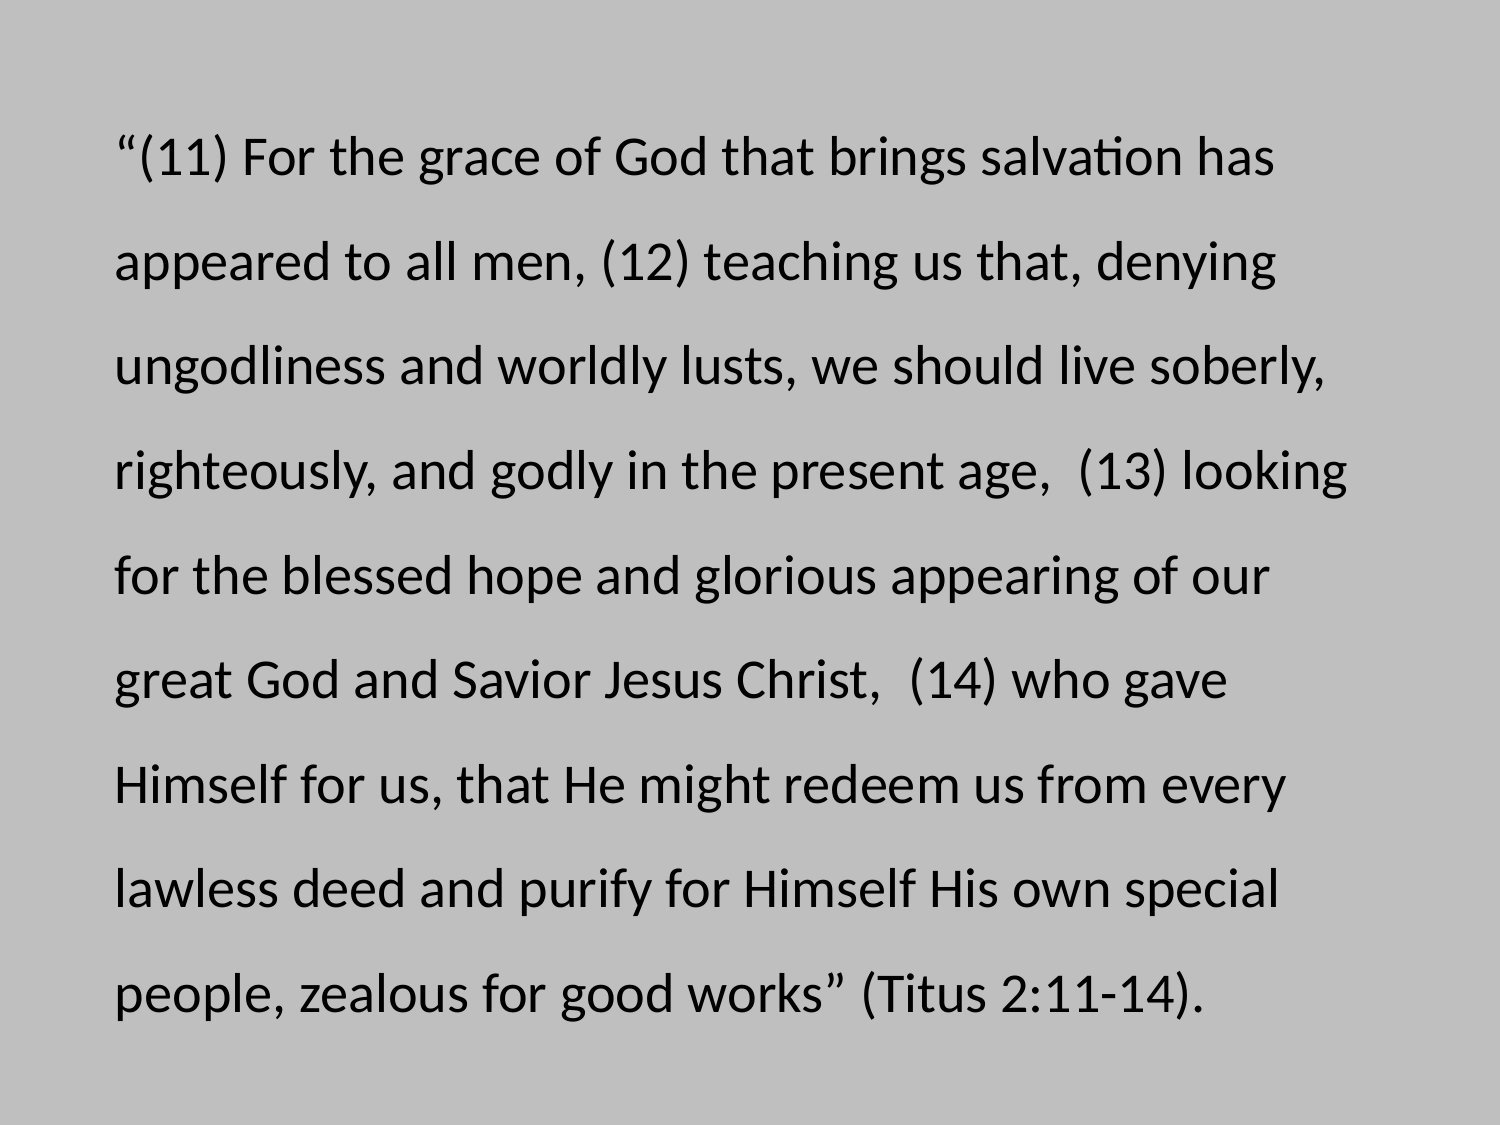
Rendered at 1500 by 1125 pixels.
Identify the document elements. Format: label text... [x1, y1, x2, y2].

list “(11) For the grace of God that brings salvation has appeared to all men, (12) teaching us that, denying ungodliness and worldly lusts, we should live soberly, righteously, and godly in the present age, (13) looking for the blessed hope and glorious appearing of our great God and Savior Jesus Christ, (14) who gave Himself for us, that He might redeem us from every lawless deed and purify for Himself His own special people, zealous for good works” (Titus 2:11-14). [99, 75, 1413, 1063]
